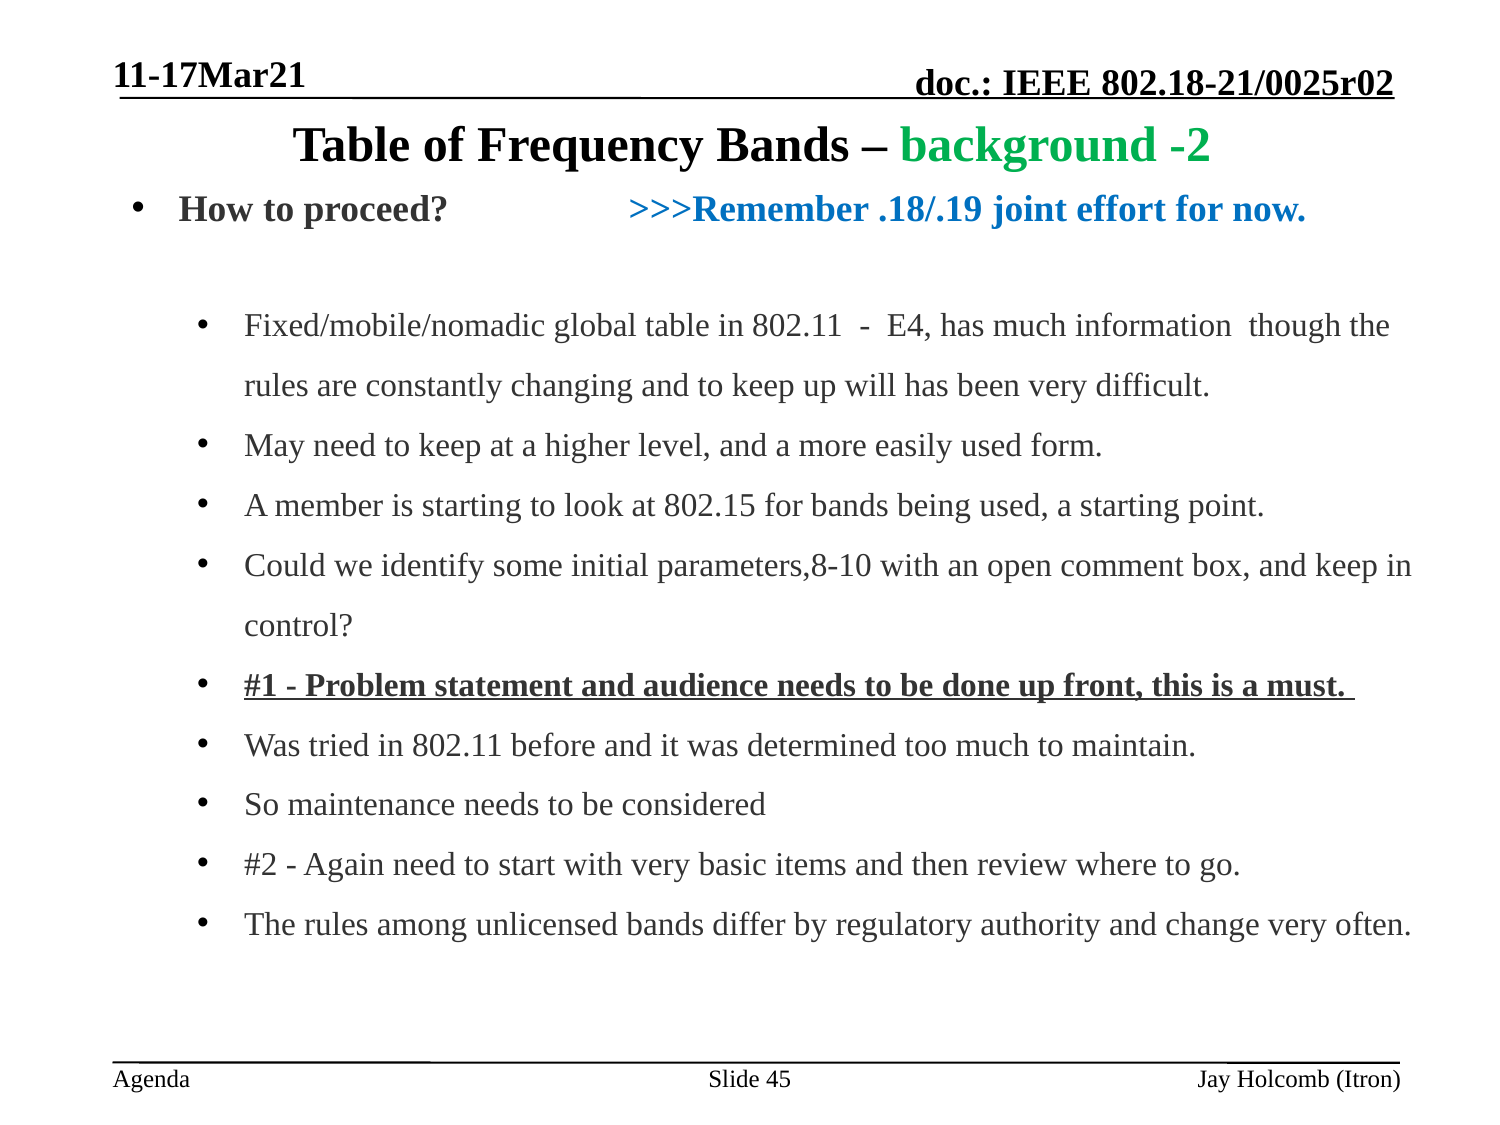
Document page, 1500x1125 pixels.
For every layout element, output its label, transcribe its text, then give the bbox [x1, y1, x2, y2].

slide_number Slide 45 [699, 1061, 800, 1123]
footer Jay Holcomb (Itron) [878, 1061, 1402, 1093]
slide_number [112, 49, 488, 95]
title Table of Frequency Bands – background -2 [114, 103, 1390, 180]
list How to proceed? >>>Remember .18/.19 joint effort for now. Fixed/mobile/nomadic global table in 802.11 - E4, has much information though the rules are constantly changing and to keep up will has been very difficult. May need to keep at a higher level, and a more easily used form. A member is starting to look at 802.15 for bands being used, a starting point. Could we identify some initial parameters,8-10 with an open comment box, and keep in control? #1 - Problem statement and audience needs to be done up front, this is a must. Was tried in 802.11 before and it was determined too much to maintain. So maintenance needs to be considered #2 - Again need to start with very basic items and then review where to go. The rules among unlicensed bands differ by regulatory authority and change very often. [116, 176, 1455, 1076]
